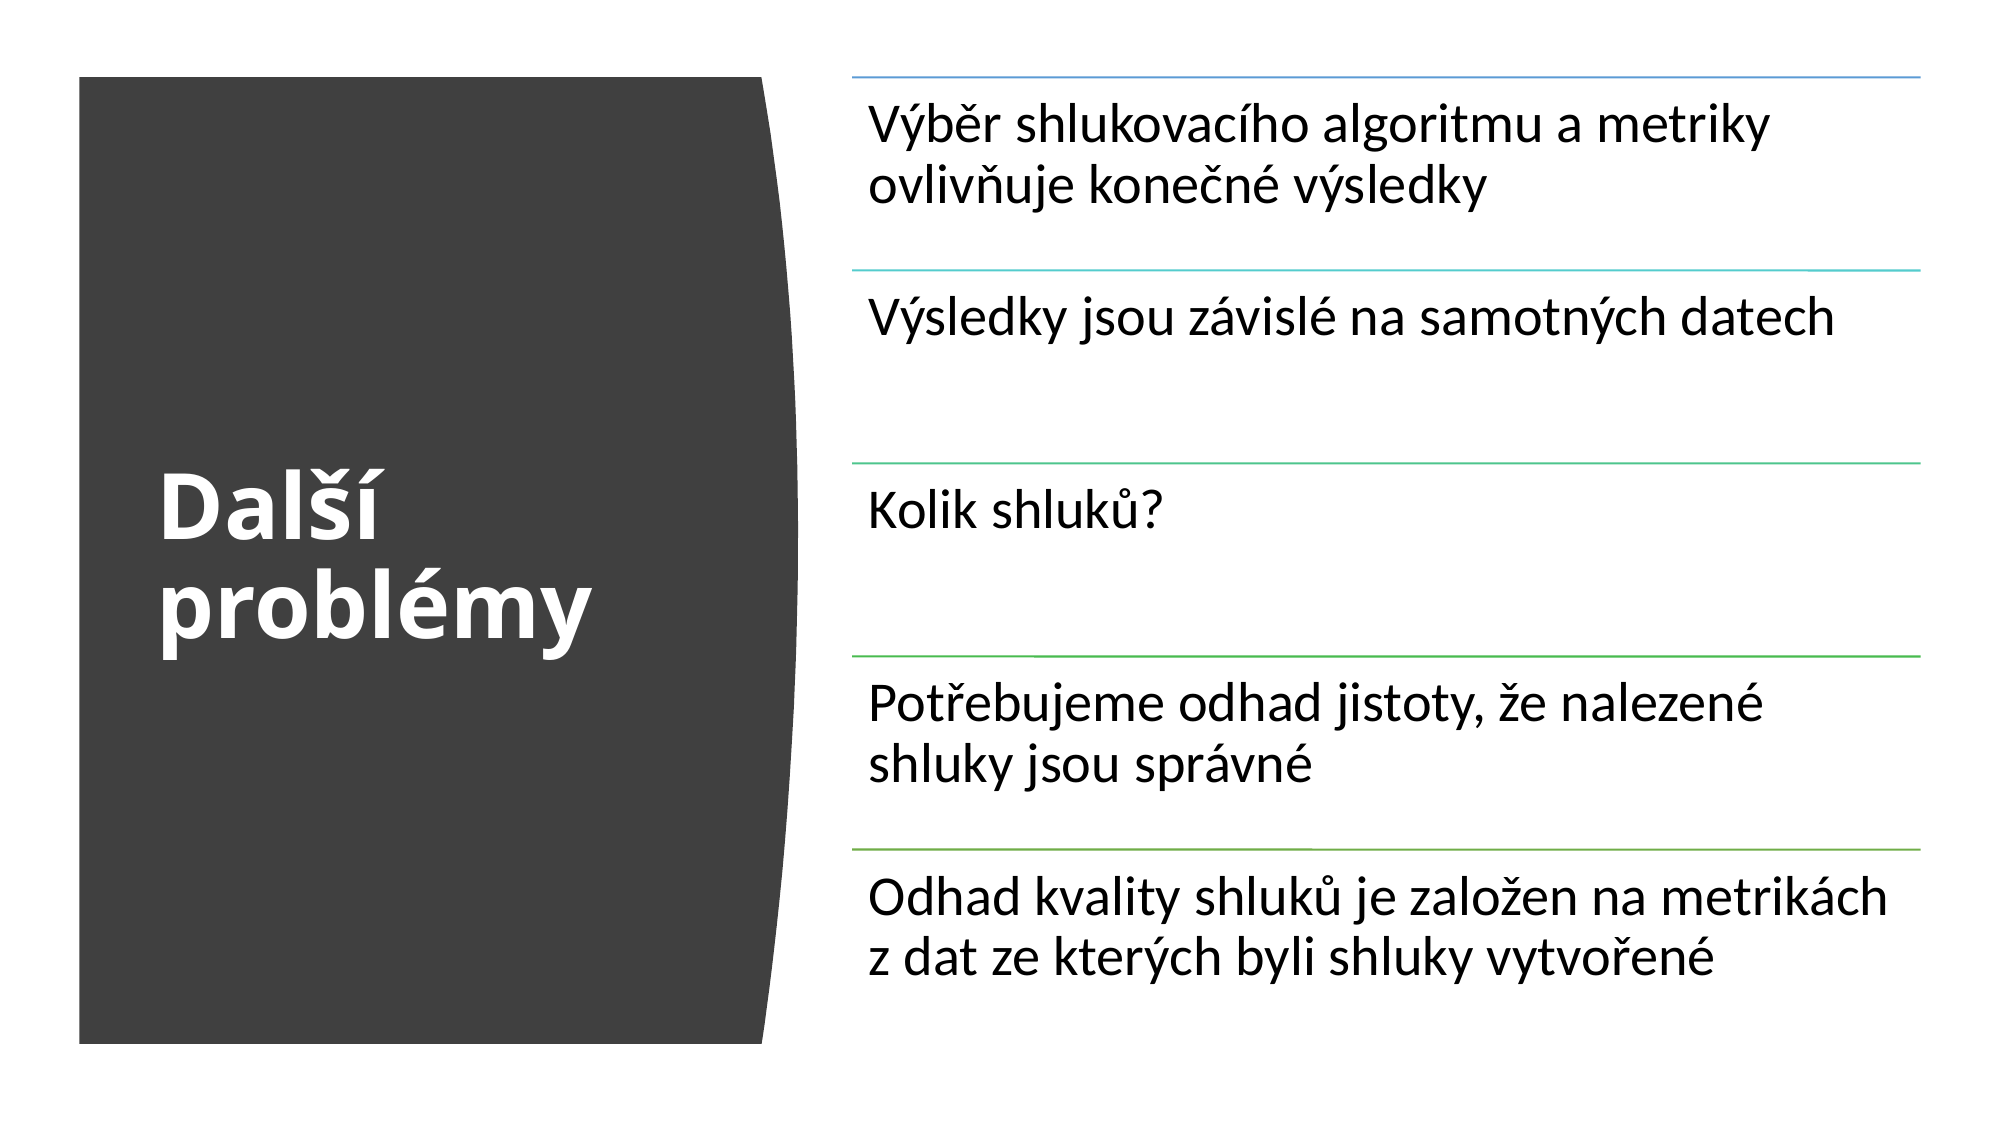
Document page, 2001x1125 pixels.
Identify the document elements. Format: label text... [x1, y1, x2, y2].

text_box Další problémy [141, 166, 702, 953]
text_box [852, 77, 1921, 1043]
text_box [78, 76, 800, 1045]
